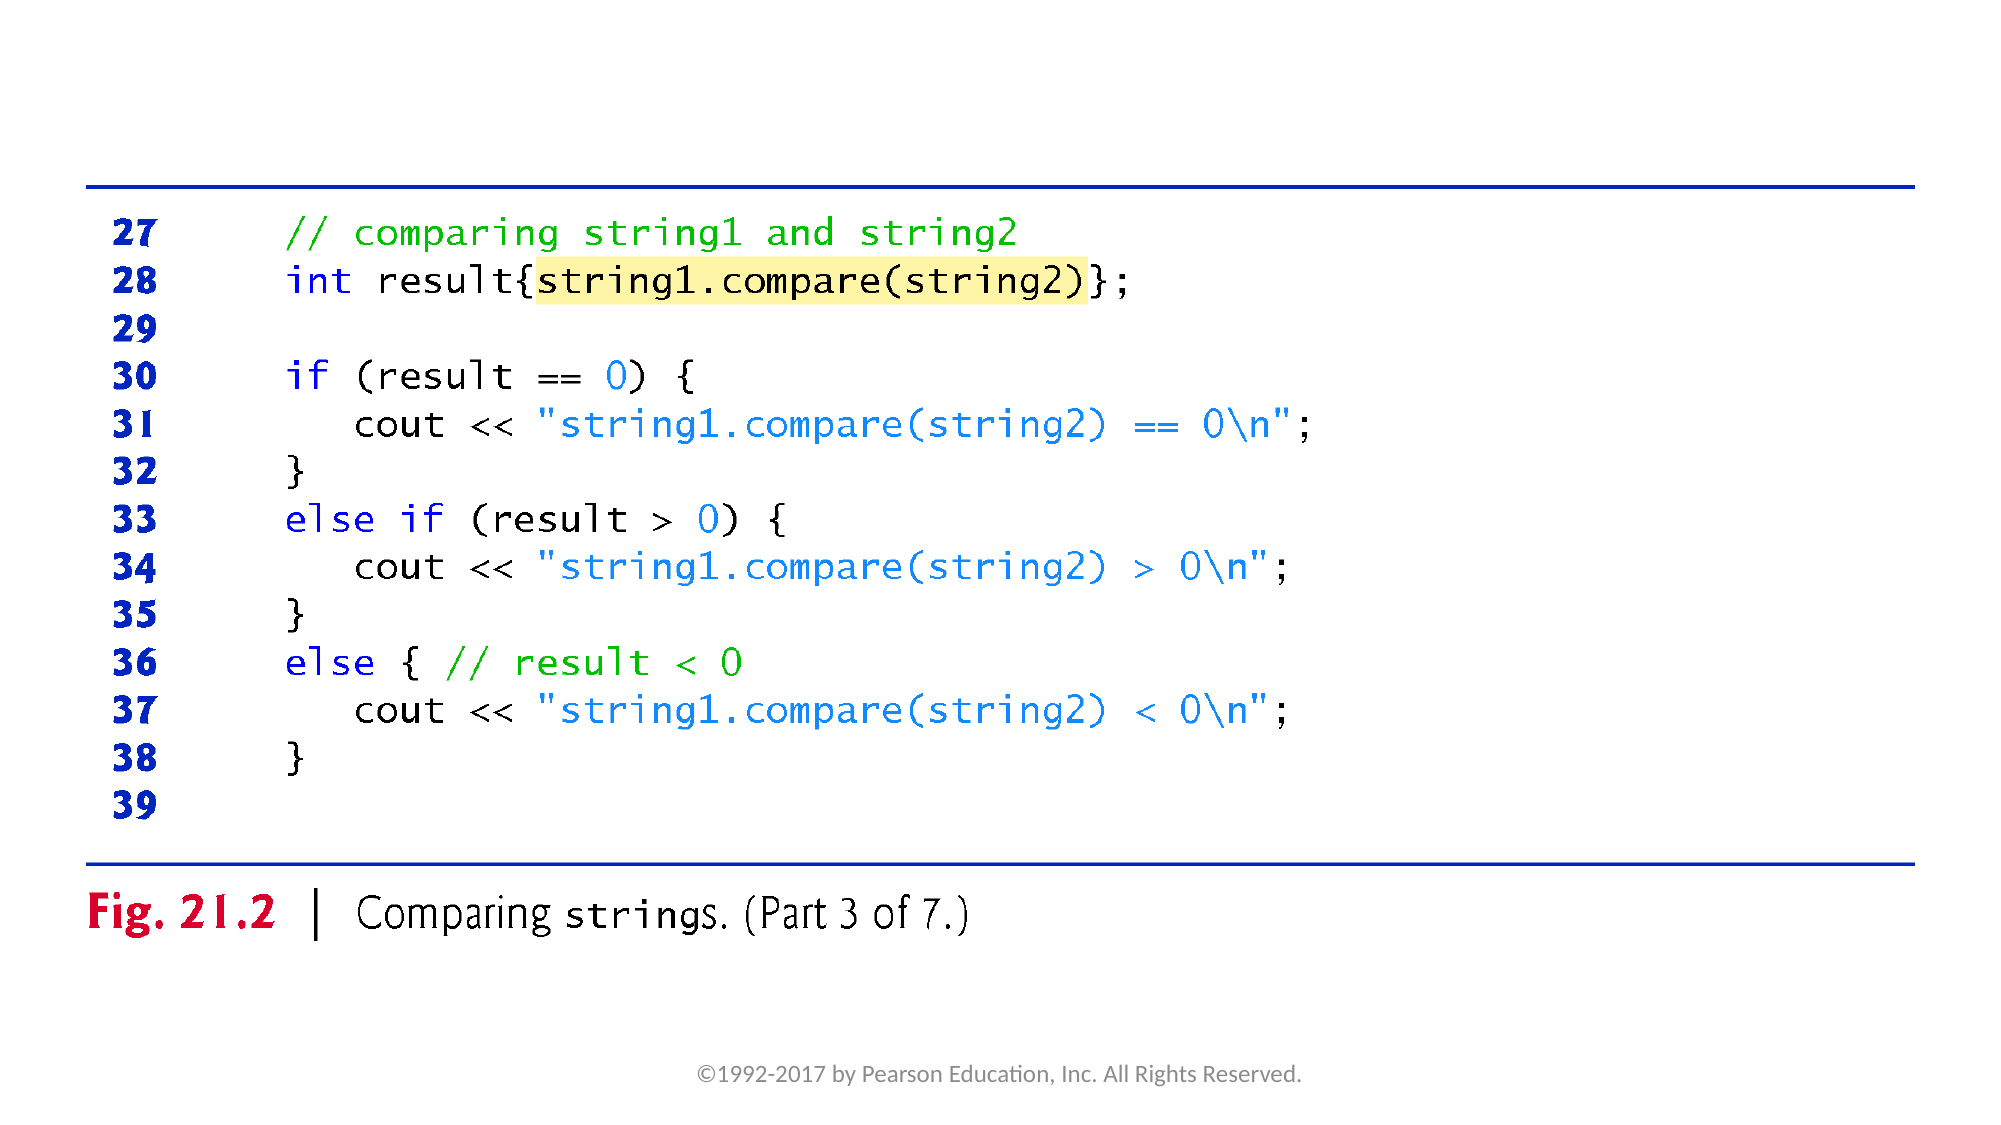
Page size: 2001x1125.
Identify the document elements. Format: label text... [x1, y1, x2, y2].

footer ©1992-2017 by Pearson Education, Inc. All Rights Reserved. [662, 1042, 1338, 1103]
picture [0, 99, 2000, 1026]
